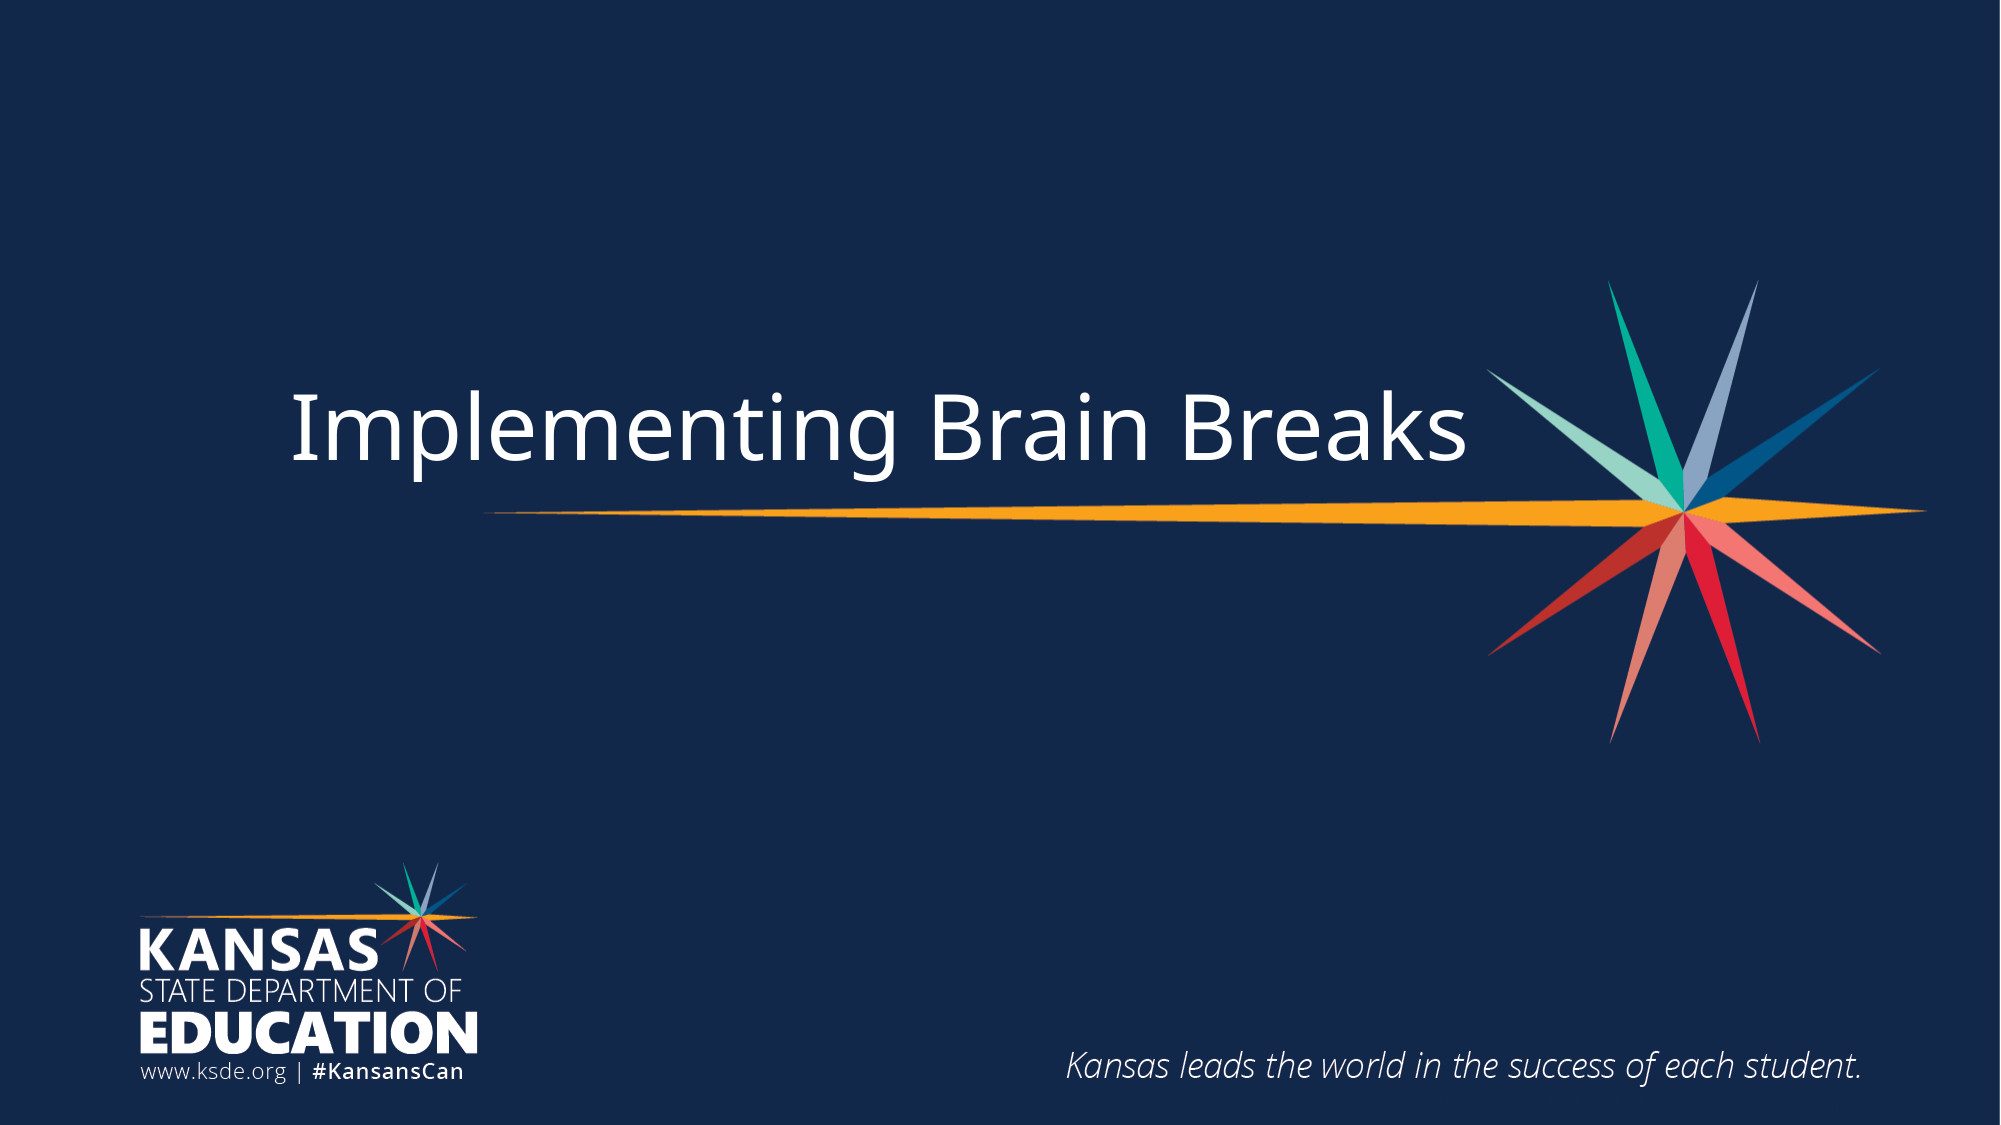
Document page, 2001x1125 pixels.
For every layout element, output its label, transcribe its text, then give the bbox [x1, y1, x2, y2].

picture [0, 0, 2000, 1125]
title Implementing Brain Breaks [275, 69, 1644, 488]
